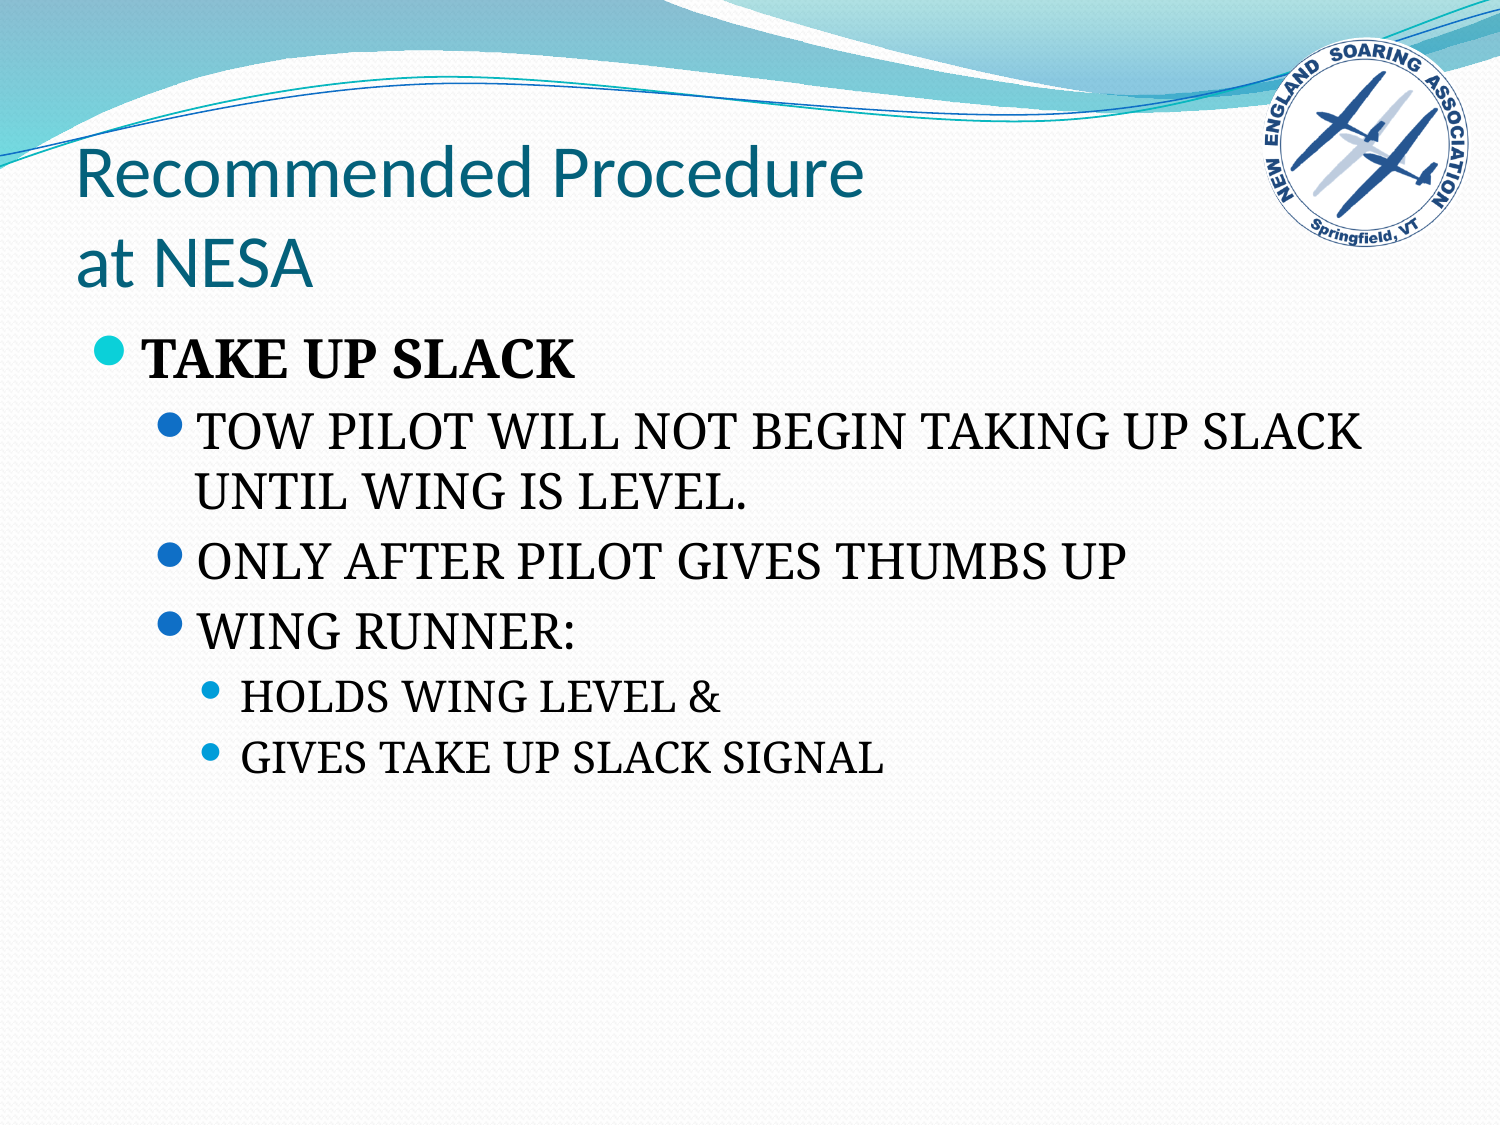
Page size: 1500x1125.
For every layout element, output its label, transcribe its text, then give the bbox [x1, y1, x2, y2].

picture [1266, 37, 1472, 233]
title Recommended Procedure at NESA [75, 115, 1425, 303]
list TAKE UP SLACK TOW PILOT WILL NOT BEGIN TAKING UP SLACK UNTIL WING IS LEVEL. ONLY AFTER PILOT GIVES THUMBS UP WING RUNNER: HOLDS WING LEVEL & GIVES TAKE UP SLACK SIGNAL [75, 317, 1425, 1038]
